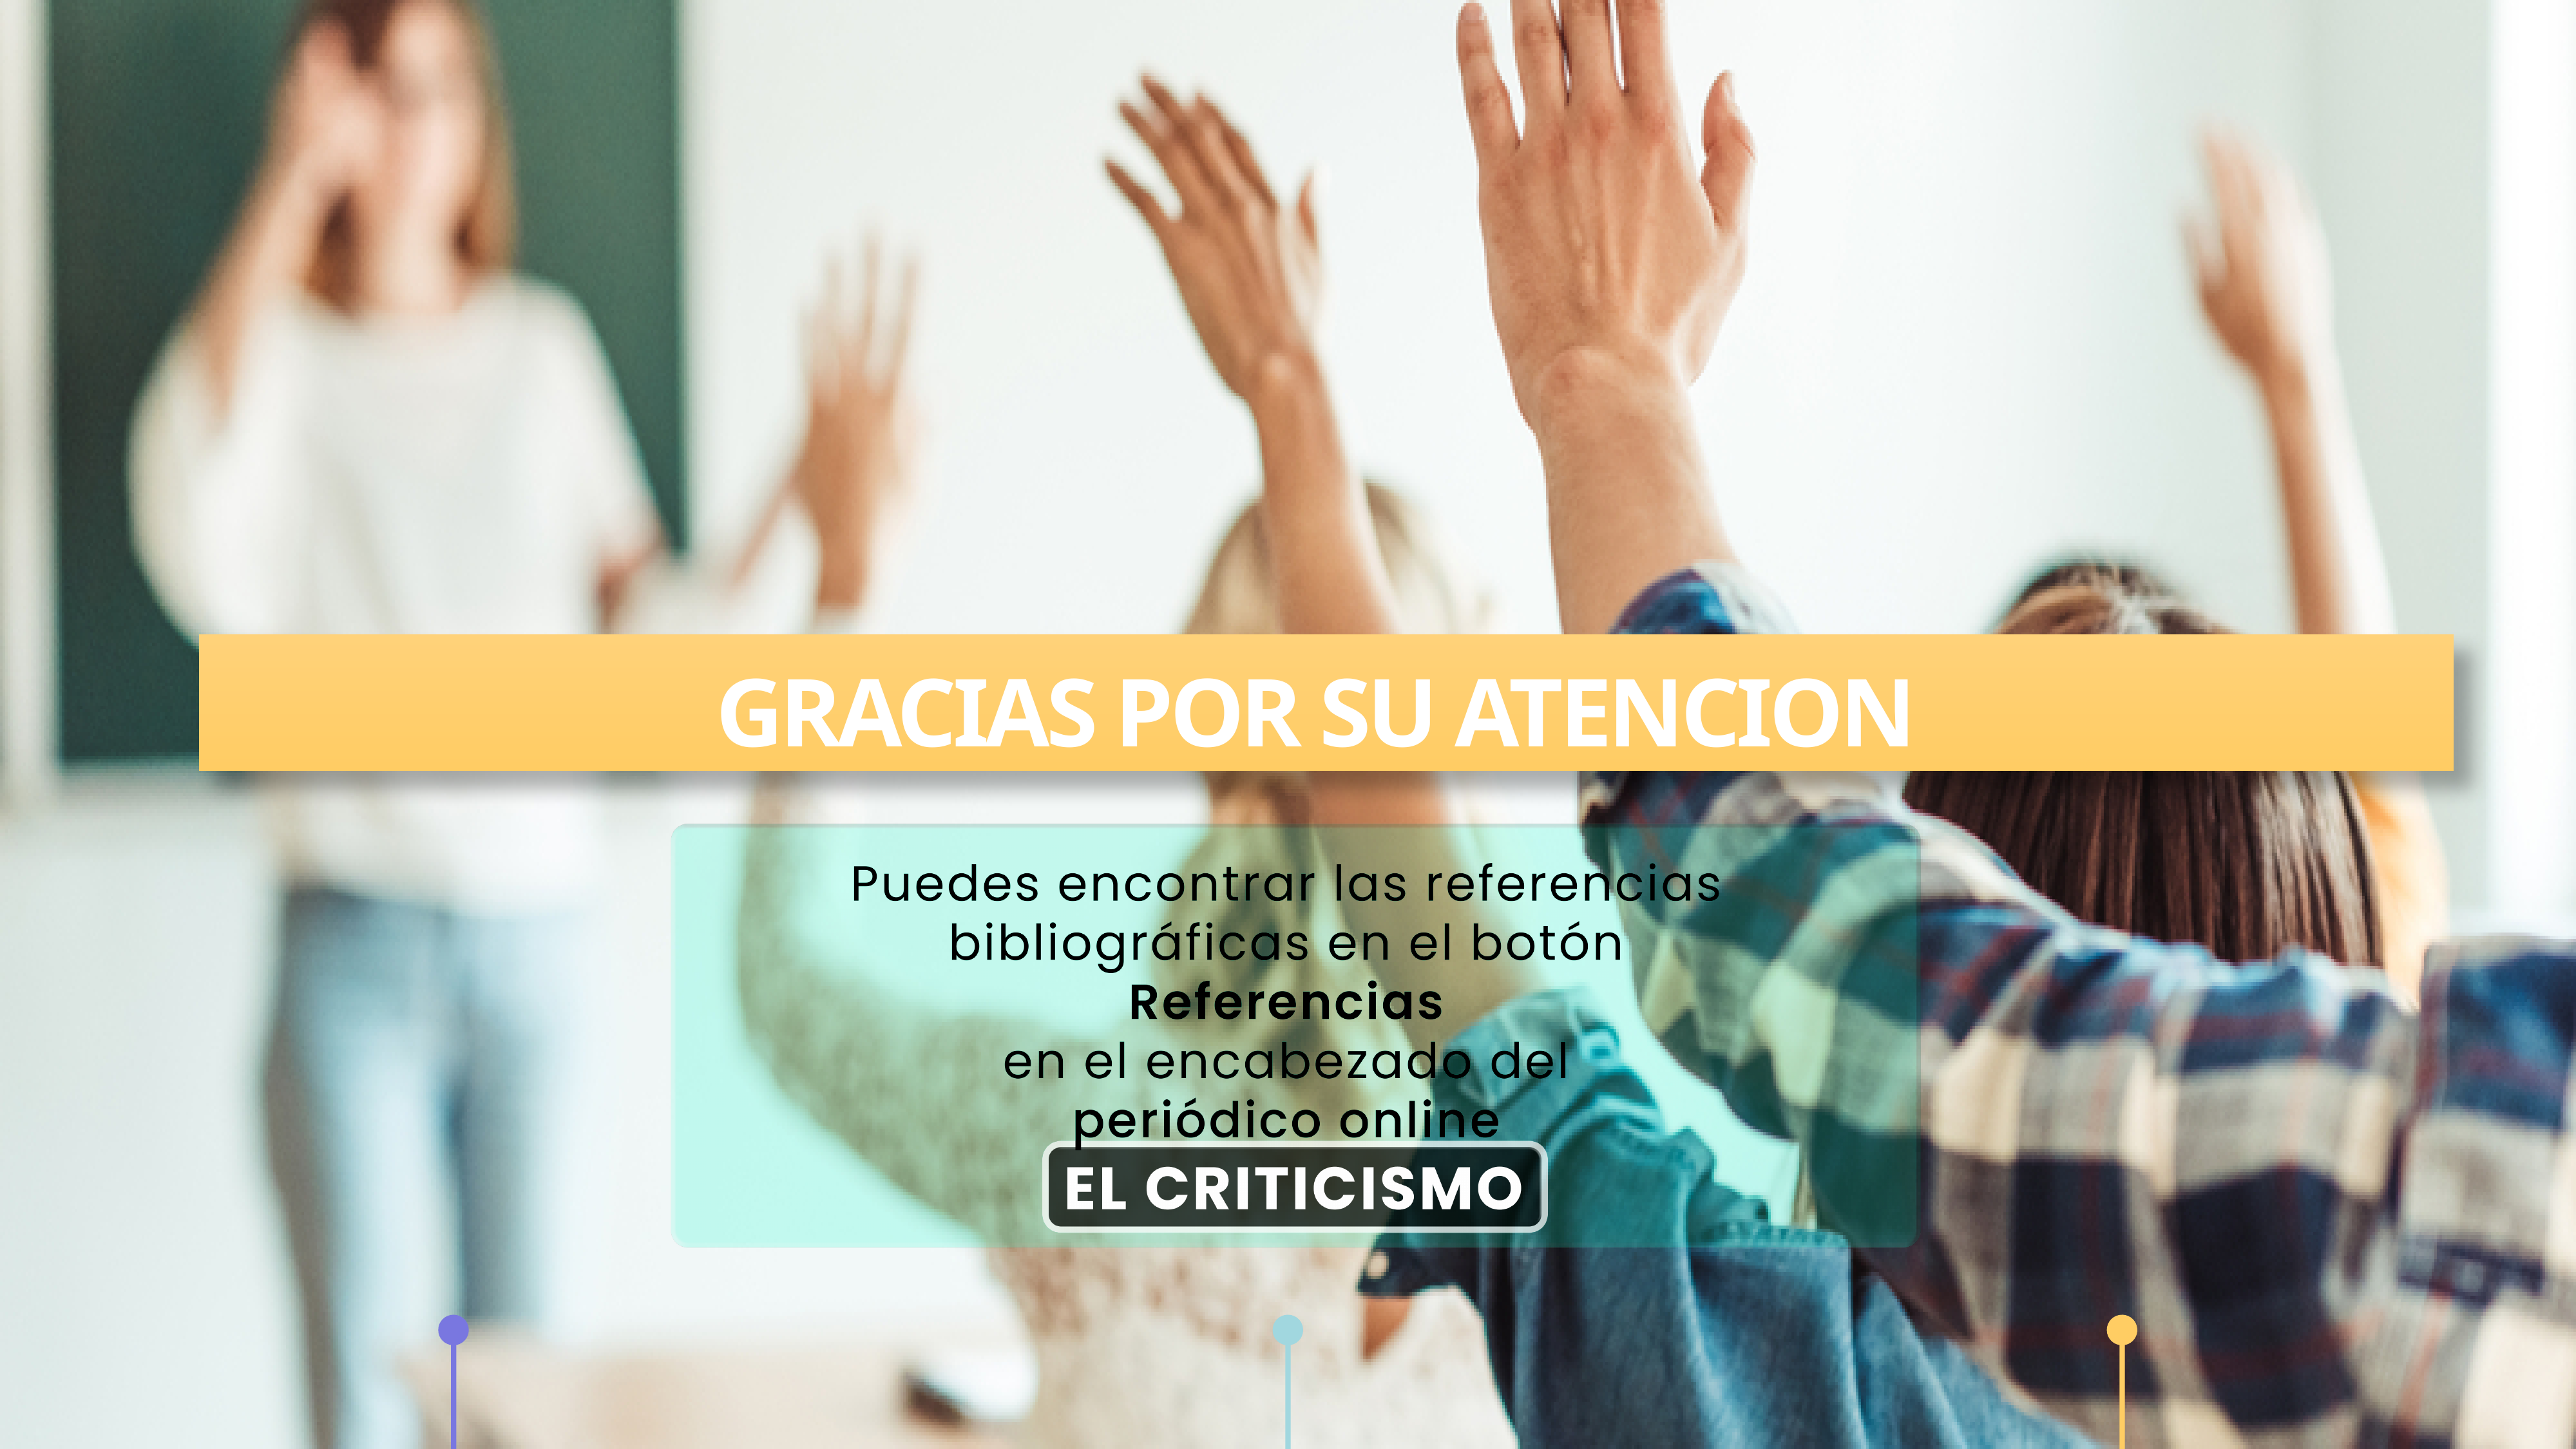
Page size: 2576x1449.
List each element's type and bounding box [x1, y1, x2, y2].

text_box [551, 354, 2037, 972]
picture [0, 0, 2576, 1449]
